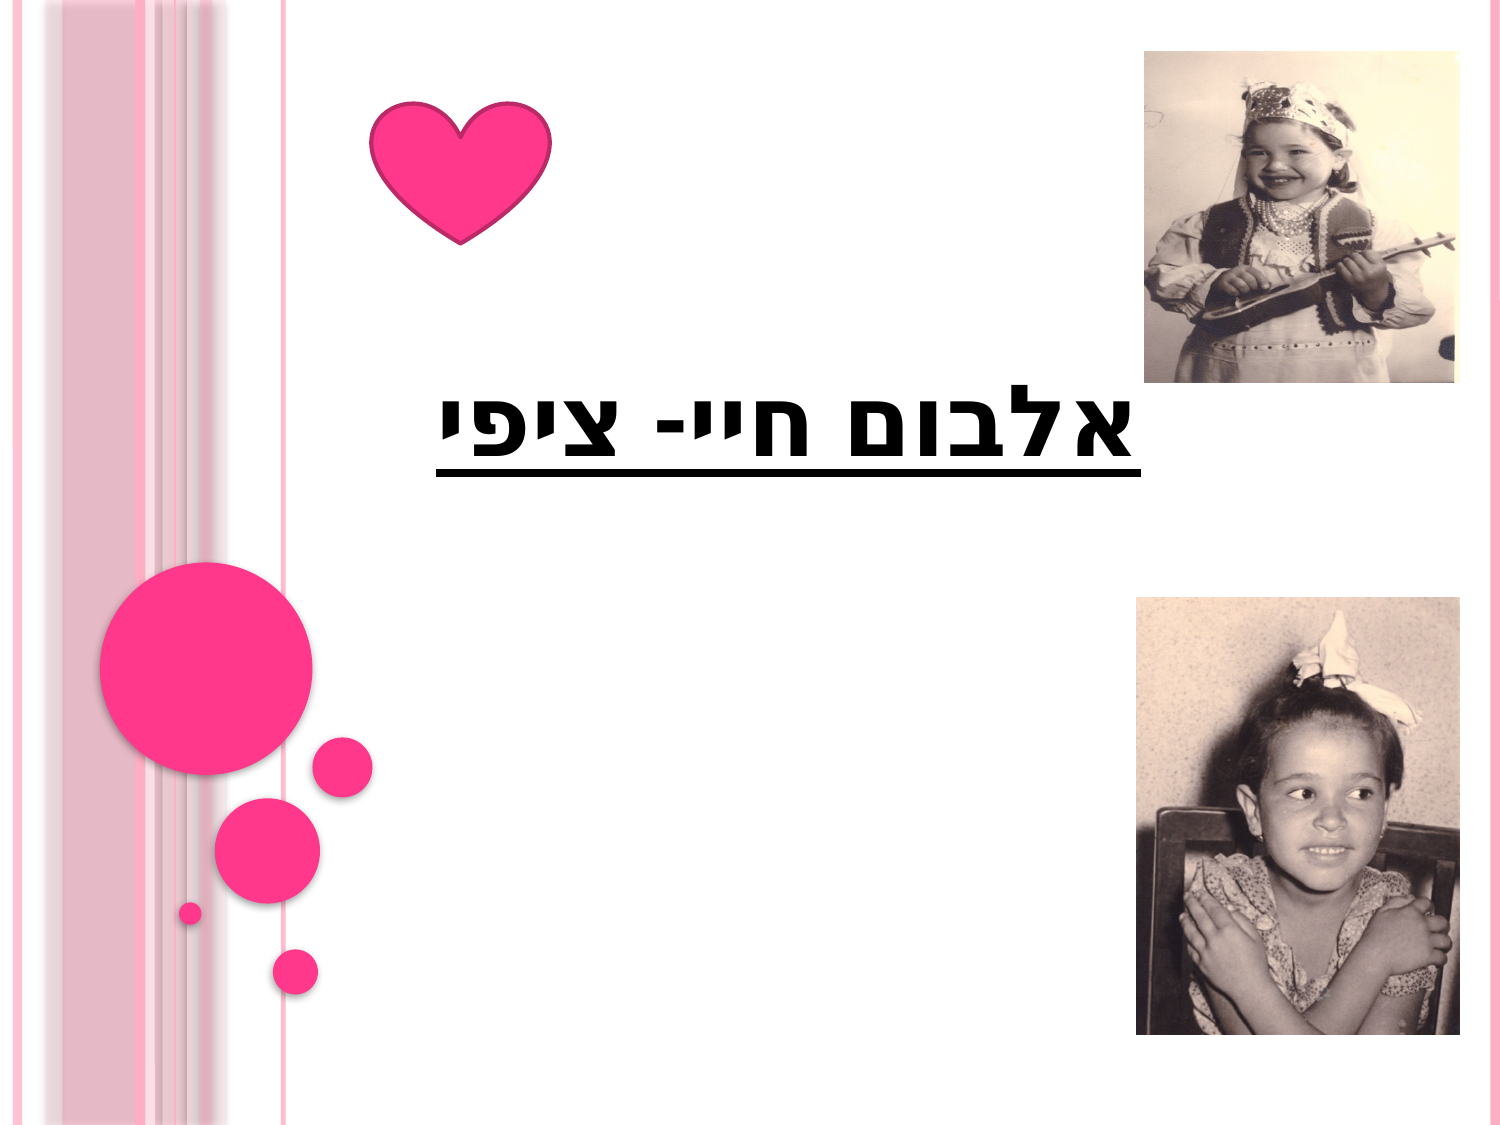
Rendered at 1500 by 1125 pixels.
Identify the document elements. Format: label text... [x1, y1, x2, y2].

picture [1143, 51, 1461, 384]
picture [1135, 597, 1461, 1036]
title אלבום חיי- ציפי [282, 255, 1295, 484]
text_box [369, 101, 552, 246]
